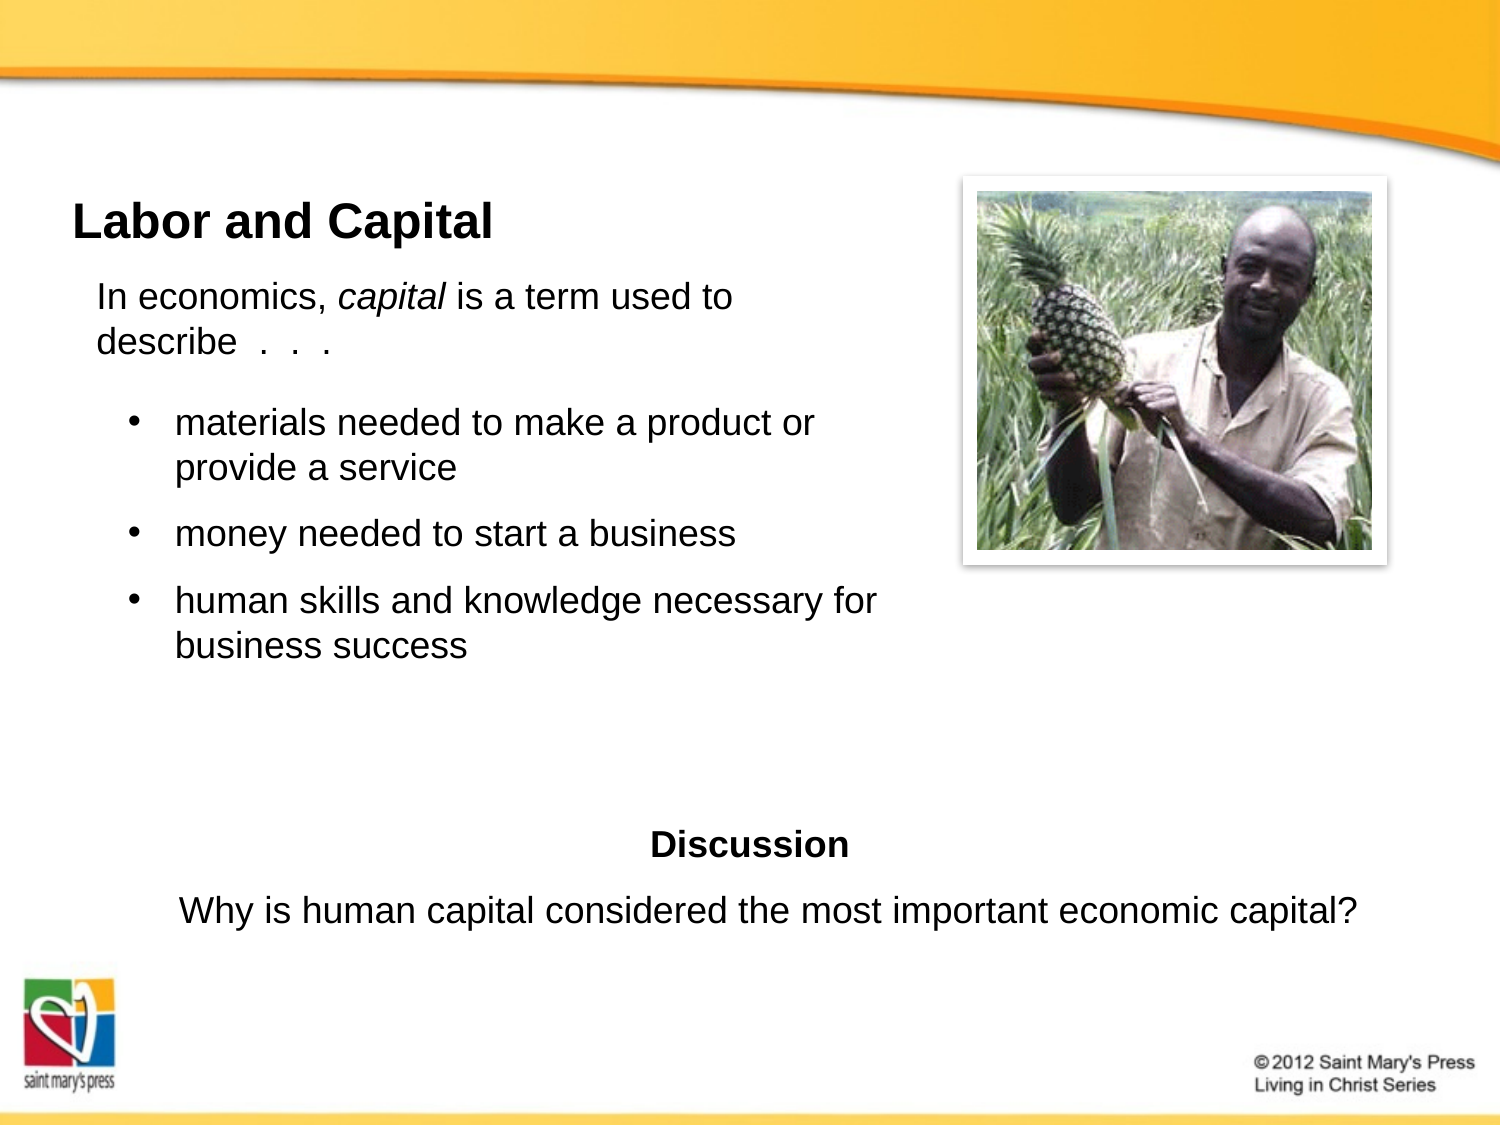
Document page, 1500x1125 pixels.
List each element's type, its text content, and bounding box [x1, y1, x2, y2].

text_box Discussion [399, 812, 1100, 873]
text_box materials needed to make a product or provide a service [113, 390, 905, 496]
text_box Why is human capital considered the most important economic capital? [162, 879, 1375, 939]
picture [0, 0, 1500, 1125]
text_box human skills and knowledge necessary for business success [113, 568, 905, 674]
text_box Labor and Capital [57, 181, 520, 258]
text_box In economics, capital is a term used to describe . . . [81, 264, 771, 370]
text_box money needed to start a business [113, 501, 957, 562]
